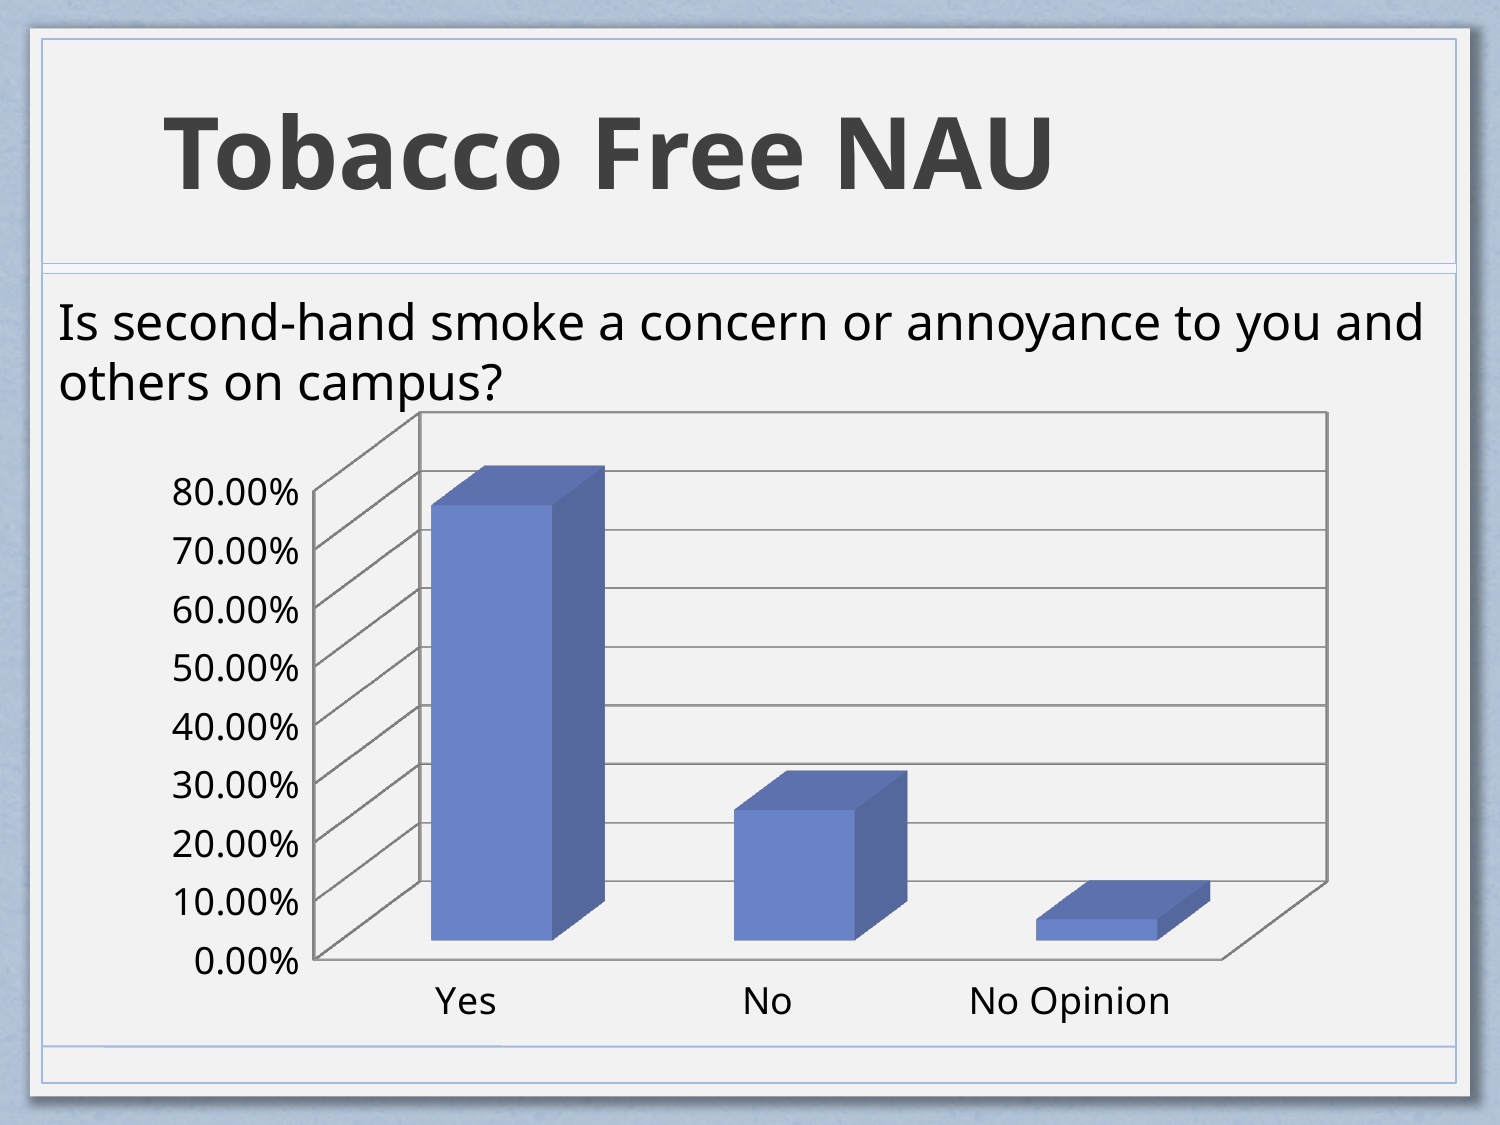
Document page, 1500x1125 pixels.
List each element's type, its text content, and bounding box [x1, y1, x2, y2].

text_box Is second-hand smoke a concern or annoyance to you and others on campus? [43, 283, 1459, 419]
title Tobacco Free NAU [147, 40, 1353, 260]
chart [147, 395, 1354, 1042]
